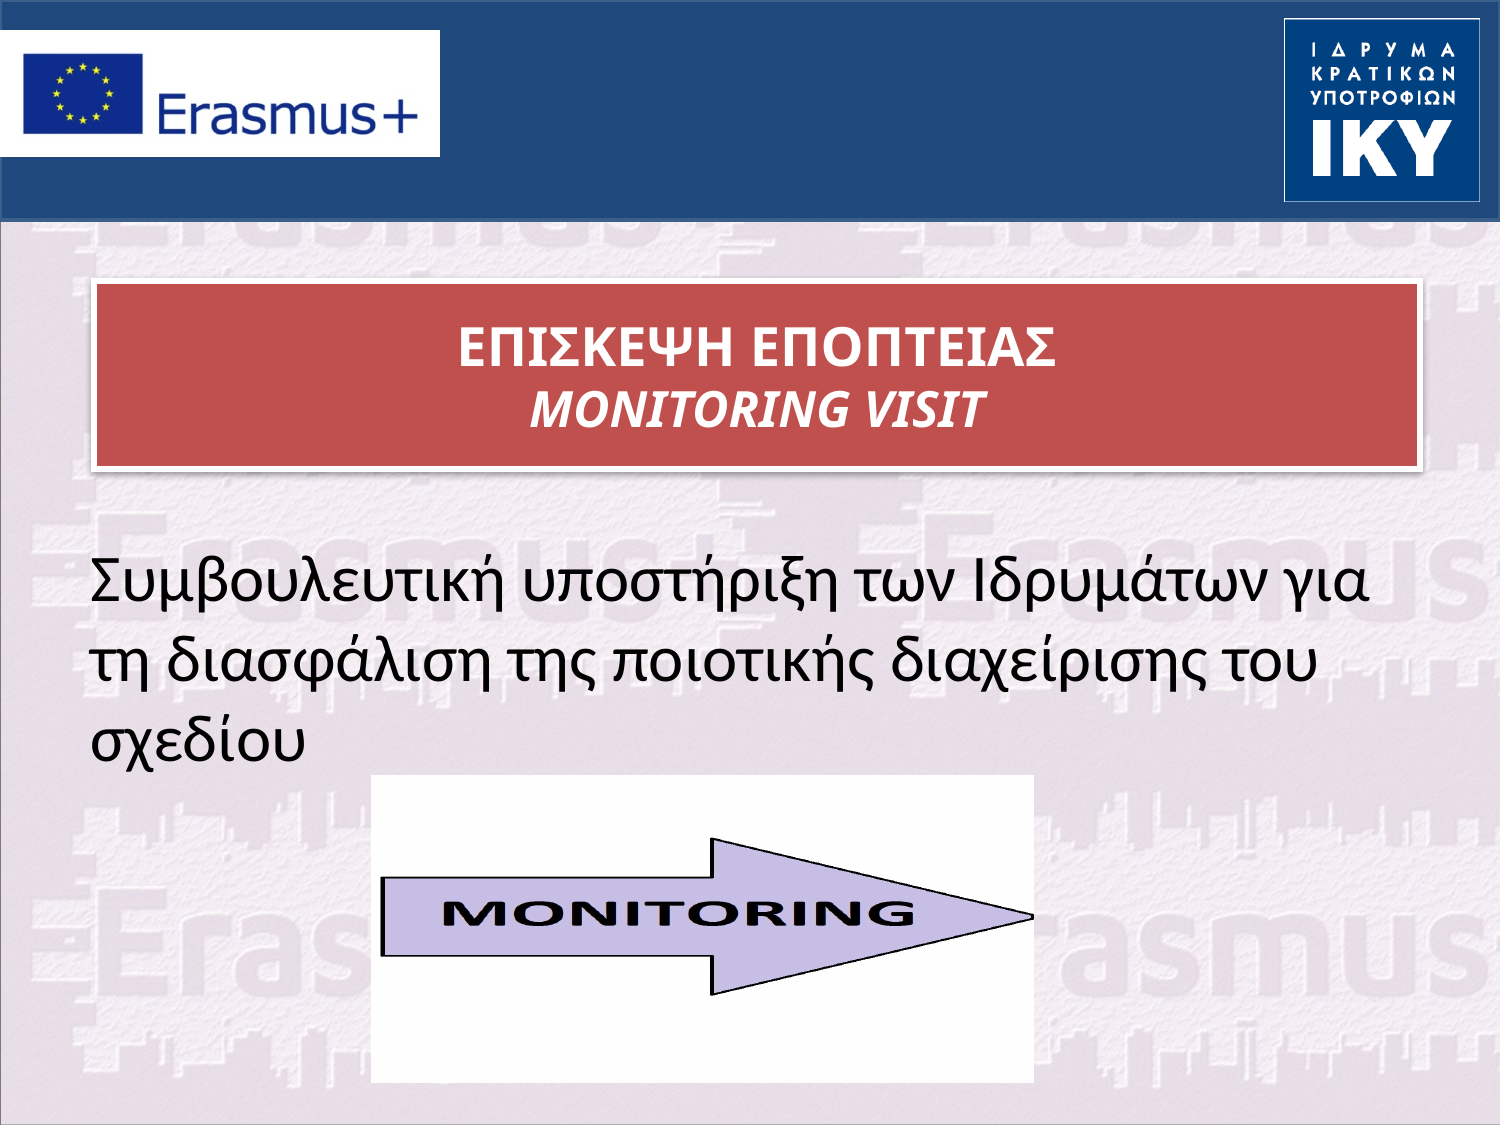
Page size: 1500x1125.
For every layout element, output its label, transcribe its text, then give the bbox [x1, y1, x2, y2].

text_box [0, 0, 1500, 222]
picture [371, 774, 1034, 1083]
list Συμβουλευτική υποστήριξη των Ιδρυμάτων για τη διασφάλιση της ποιοτικής διαχείρισης του σχεδίου [74, 527, 1412, 1095]
title ΕΠΙΣΚΕΨΗ ΕΠΟΠΤΕΙΑΣ MONITORING VISIT [91, 278, 1423, 472]
picture [0, 30, 440, 157]
picture [1284, 18, 1480, 202]
